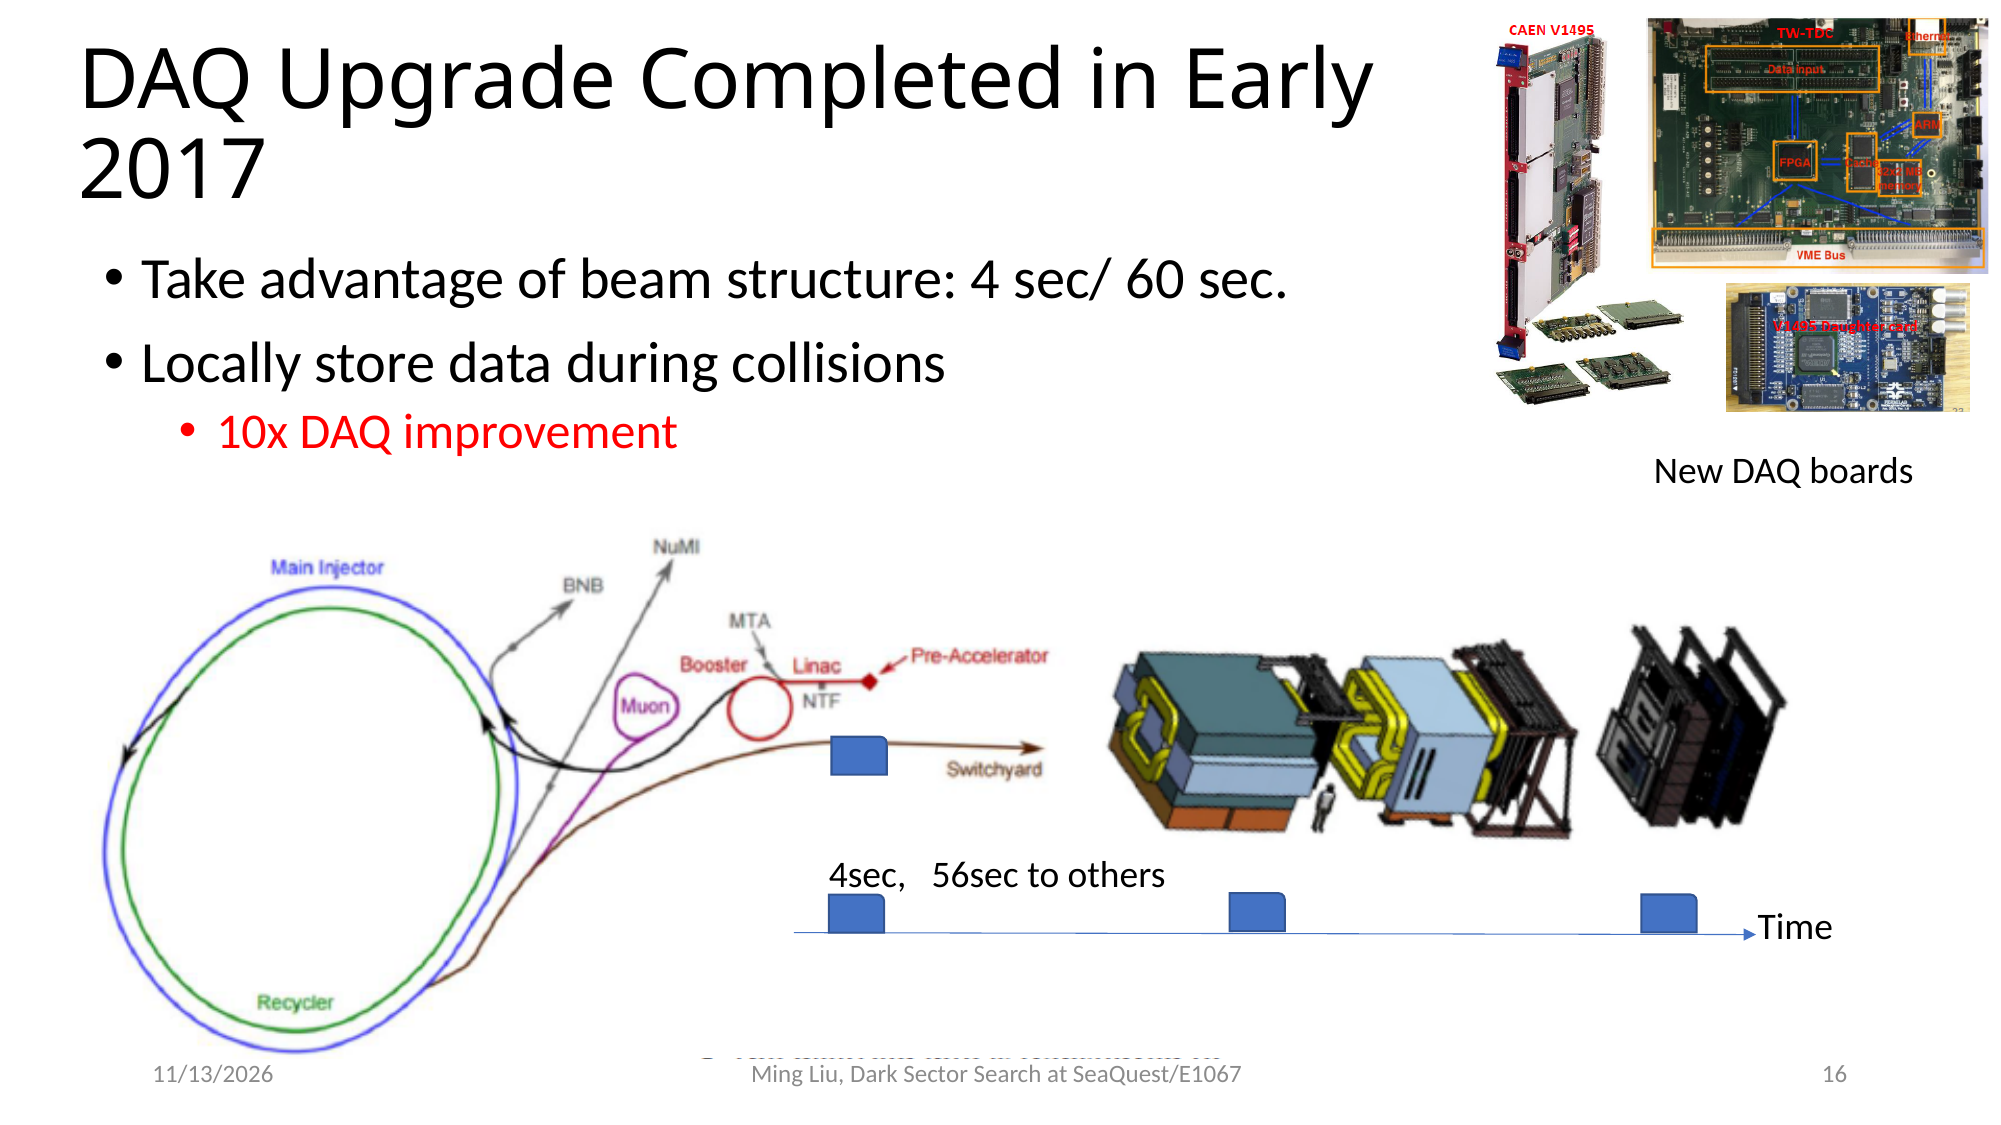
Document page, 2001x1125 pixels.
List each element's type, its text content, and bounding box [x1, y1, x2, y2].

text_box New DAQ boards [1639, 438, 1929, 498]
slide_number 16 [1412, 1042, 1863, 1103]
text_box Time [1801, 894, 1849, 955]
picture [1487, 5, 1996, 412]
title DAQ Upgrade Completed in Early 2017 [63, 18, 1433, 236]
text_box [77, 510, 1801, 1059]
footer Ming Liu, Dark Sector Search at SeaQuest/E1067 [662, 1059, 1338, 1103]
list Take advantage of beam structure: 4 sec/ 60 sec. Locally store data during collisions 10x DAQ improvement [88, 241, 1370, 482]
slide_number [137, 1059, 588, 1103]
